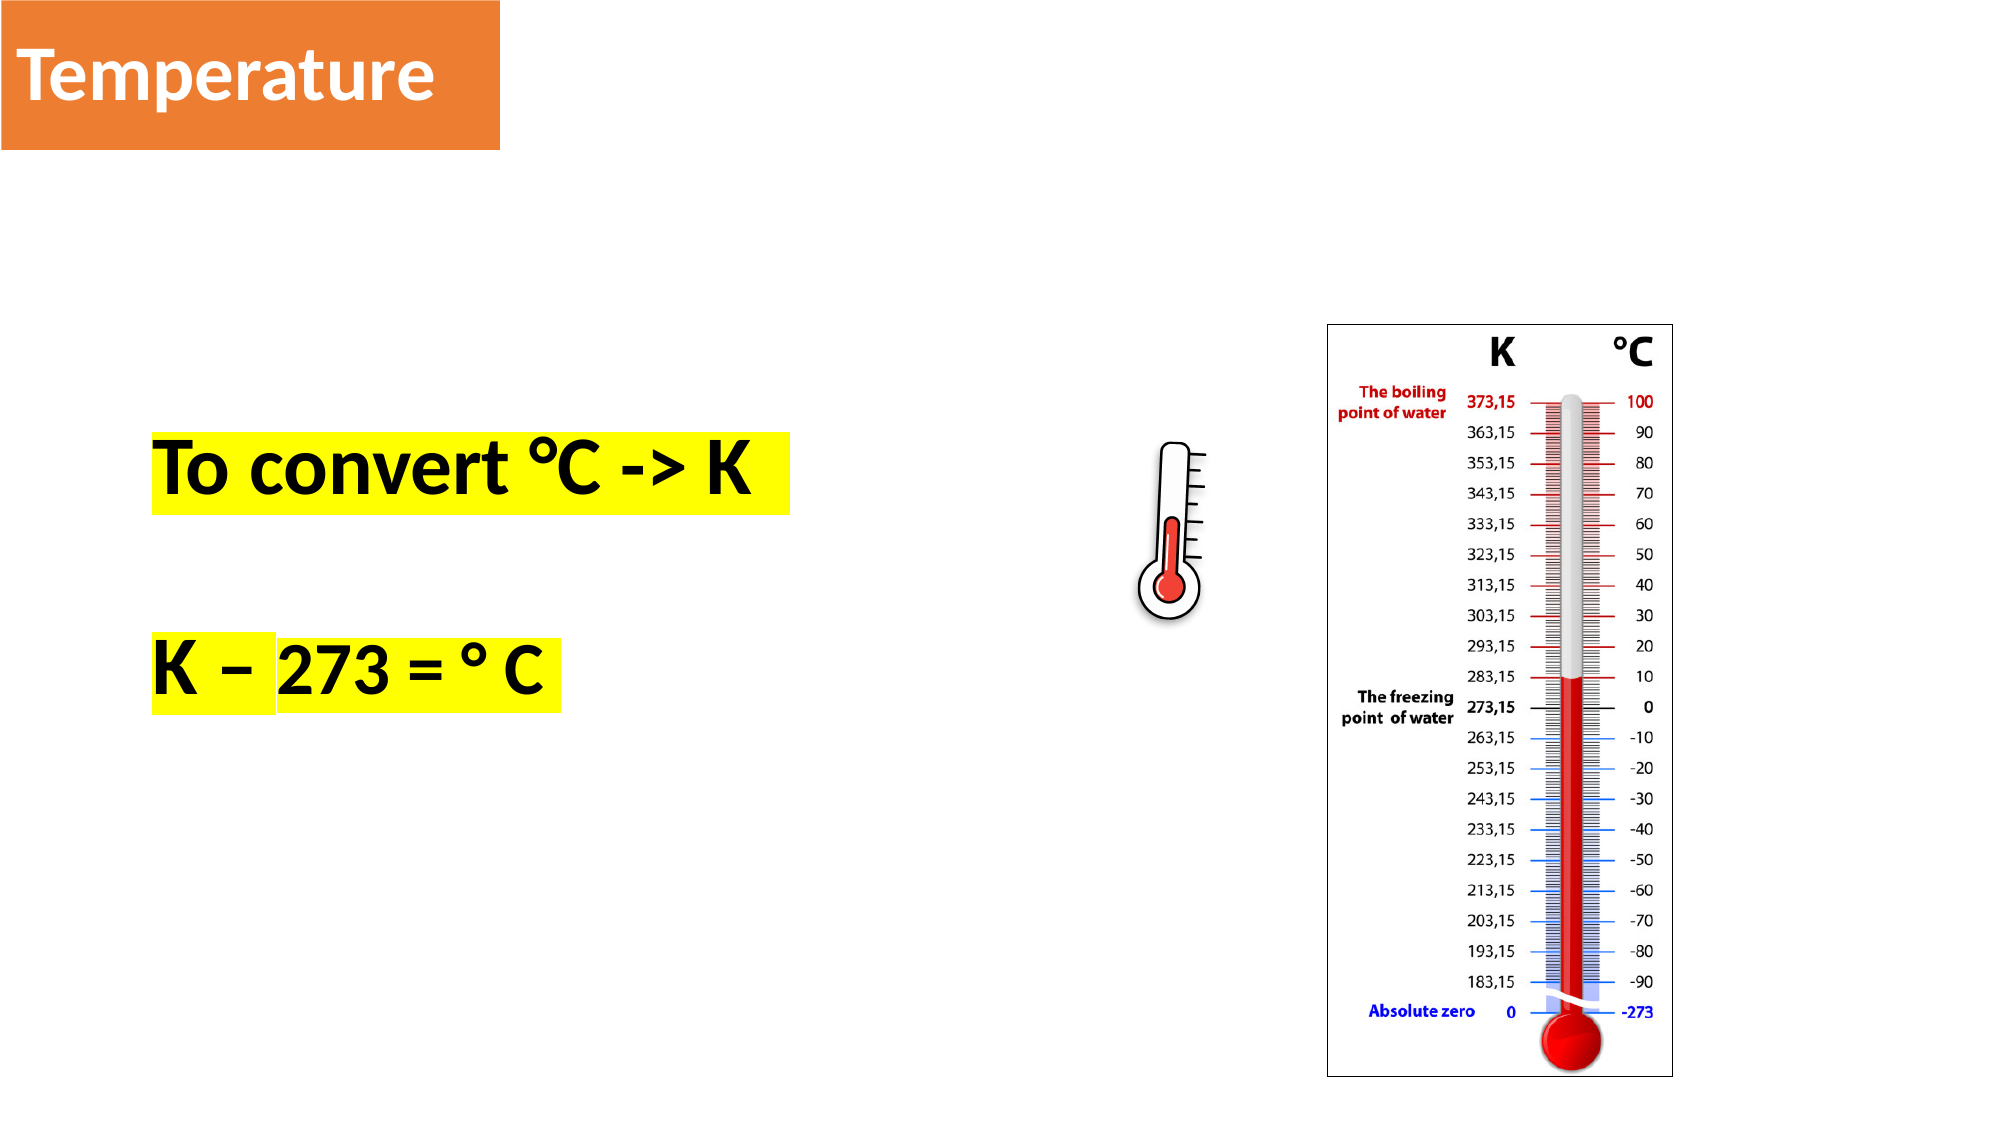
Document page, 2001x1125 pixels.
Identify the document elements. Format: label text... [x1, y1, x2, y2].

picture [1327, 323, 1673, 1077]
text_box To convert °C -> K K – 273 = ° C [137, 403, 1156, 719]
picture [1140, 441, 1207, 621]
text_box Temperature [1, 0, 500, 150]
